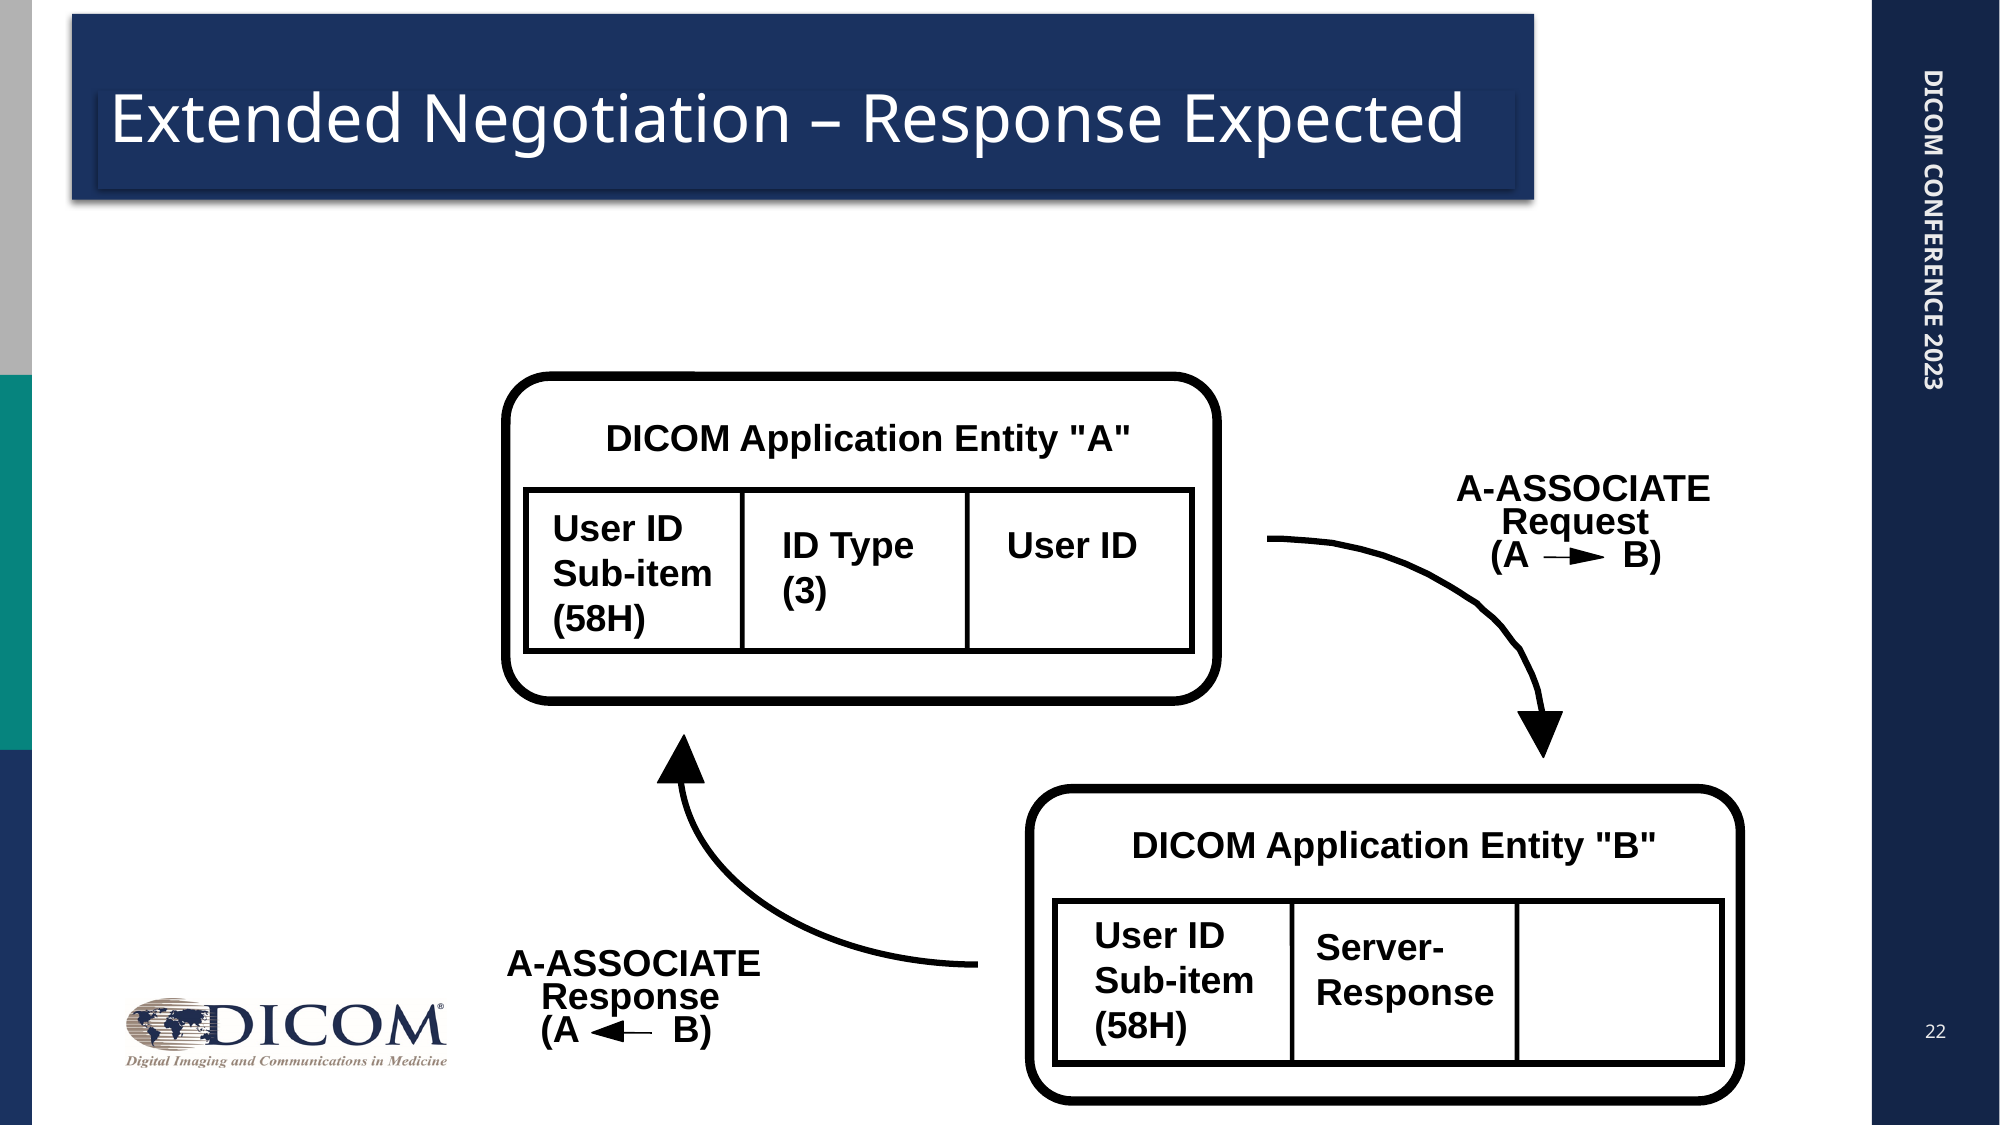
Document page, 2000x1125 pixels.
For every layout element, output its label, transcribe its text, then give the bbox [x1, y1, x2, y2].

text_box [504, 938, 774, 1051]
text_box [1266, 538, 1563, 758]
slide_number 22 [1871, 1002, 2000, 1063]
picture [125, 998, 447, 1068]
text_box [505, 375, 1218, 702]
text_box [1453, 463, 1724, 576]
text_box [657, 734, 980, 966]
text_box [1029, 788, 1741, 1102]
title Extended Negotiation – Response Expected [94, 34, 1516, 164]
